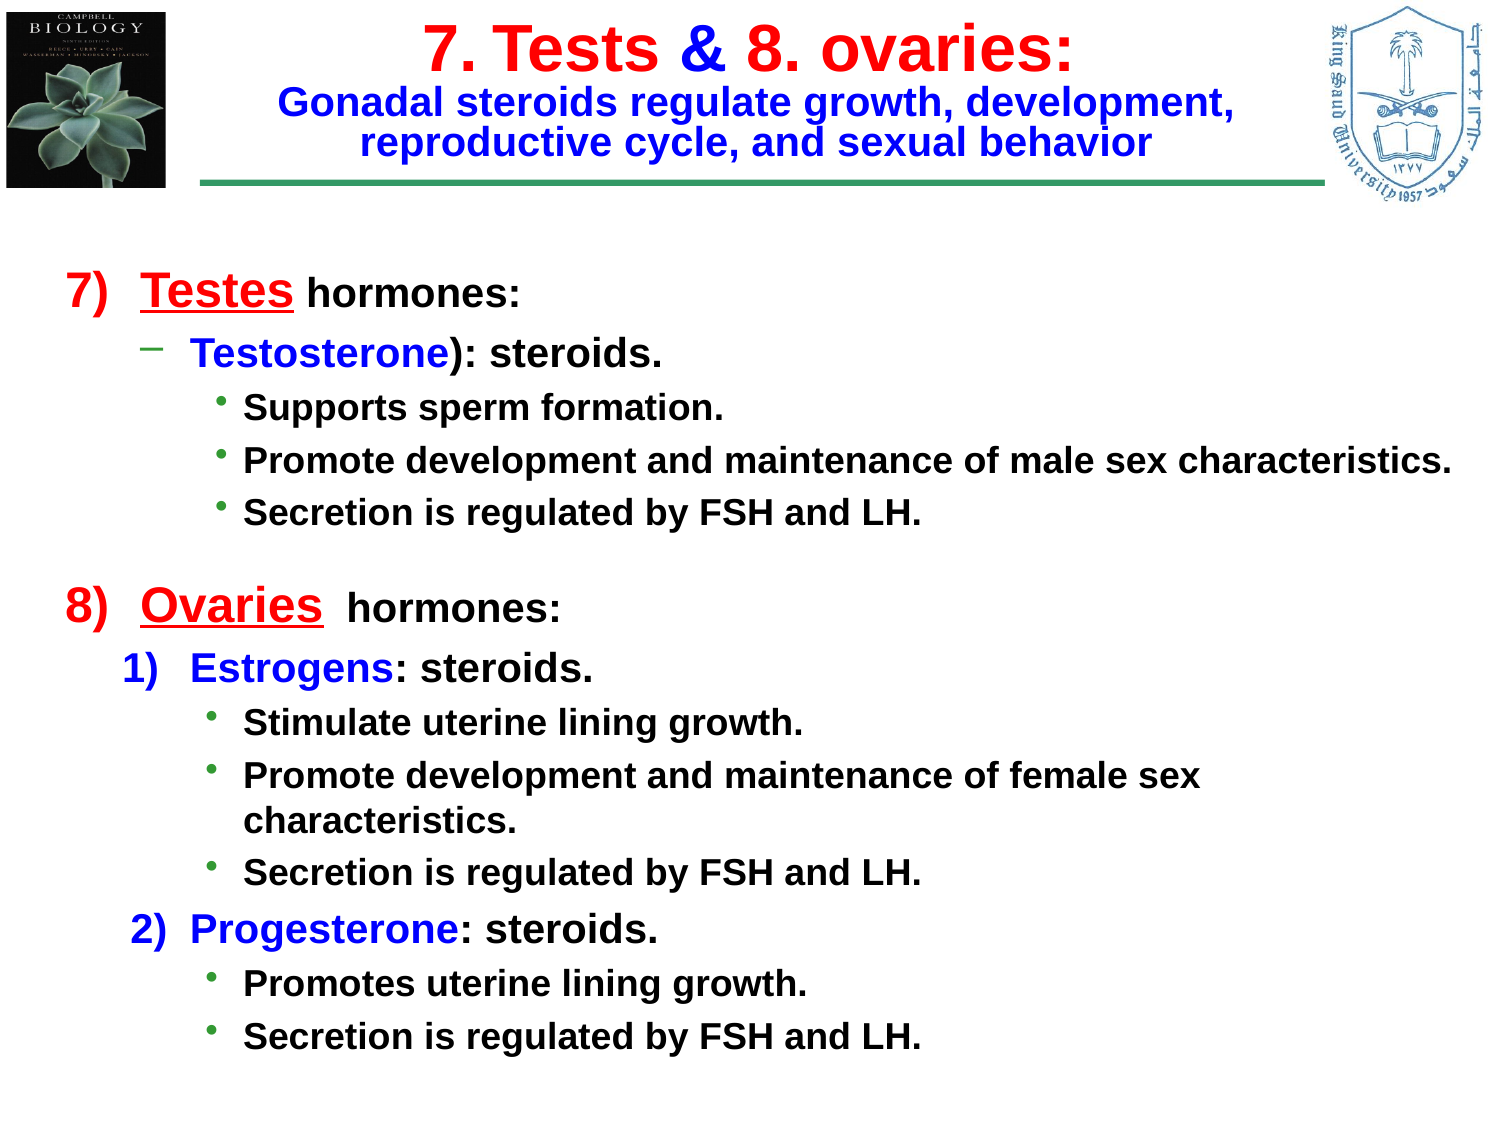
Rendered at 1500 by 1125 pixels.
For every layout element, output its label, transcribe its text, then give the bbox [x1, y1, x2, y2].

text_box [5, 0, 1488, 209]
list Testes hormones: Testosterone): steroids. Supports sperm formation. Promote development and maintenance of male sex characteristics. Secretion is regulated by FSH and LH. Ovaries hormones: Estrogens: steroids. Stimulate uterine lining growth. Promote development and maintenance of female sex characteristics. Secretion is regulated by FSH and LH. Progesterone: steroids. Promotes uterine lining growth. Secretion is regulated by FSH and LH. [12, 249, 1488, 1065]
